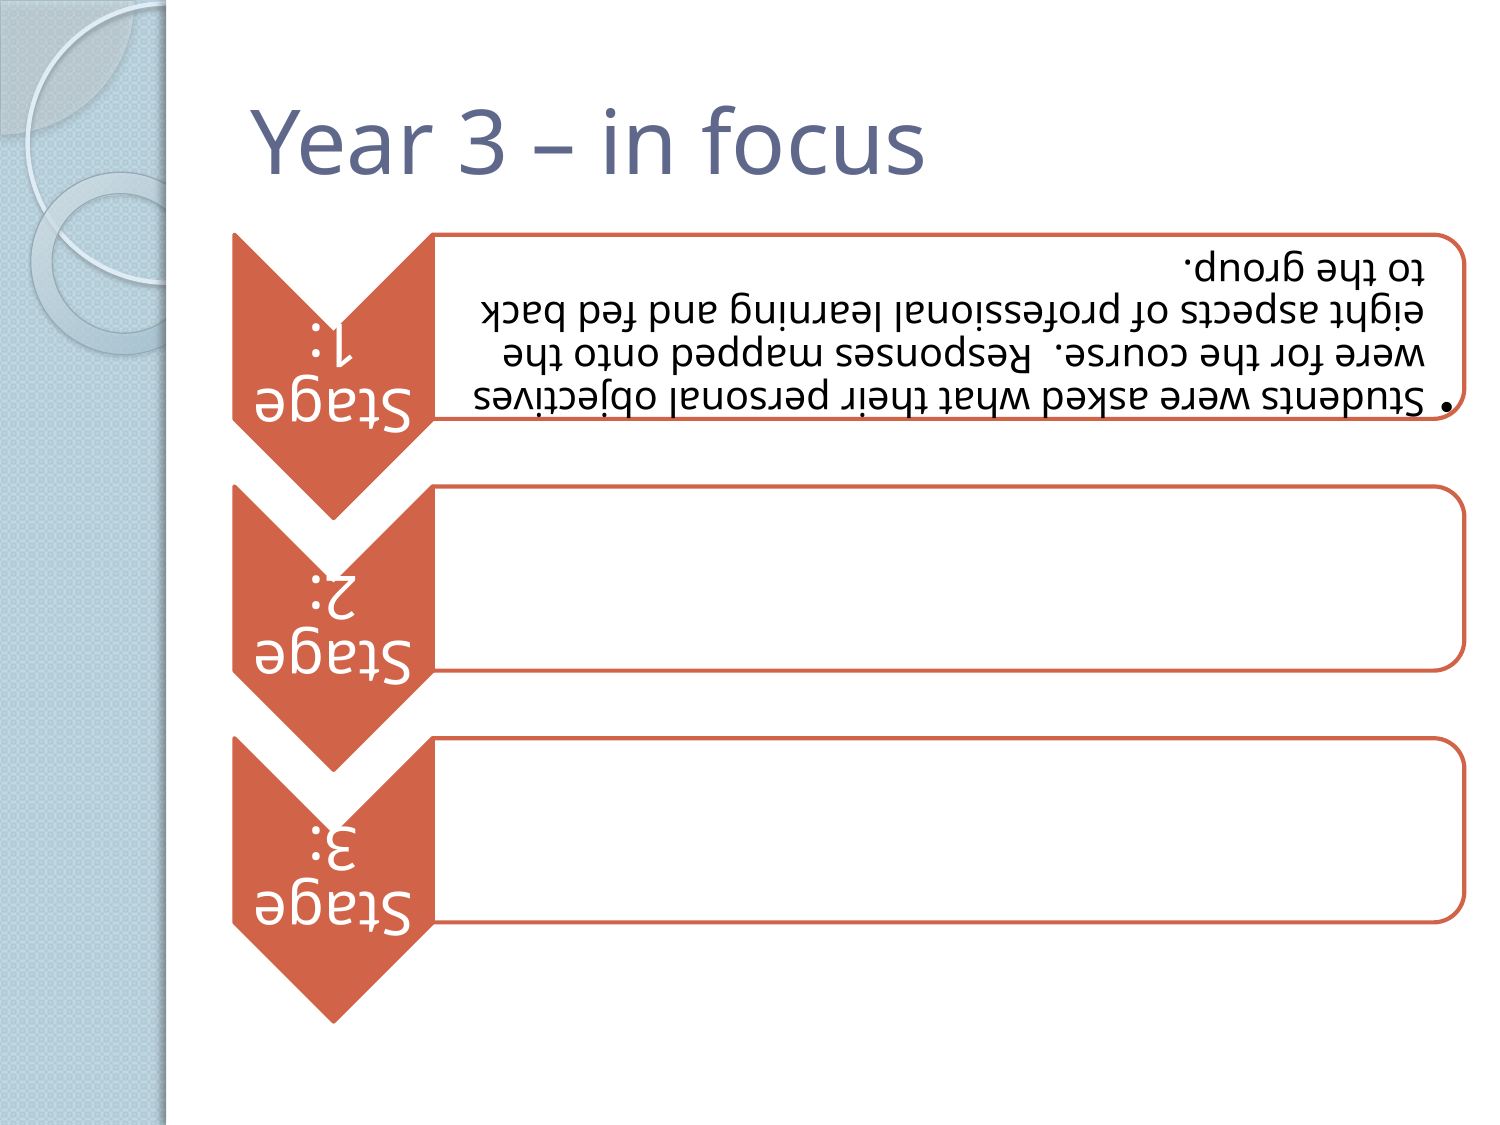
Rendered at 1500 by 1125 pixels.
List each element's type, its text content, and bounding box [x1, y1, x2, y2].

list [234, 234, 1465, 1023]
title Year 3 – in focus [235, 45, 1466, 232]
